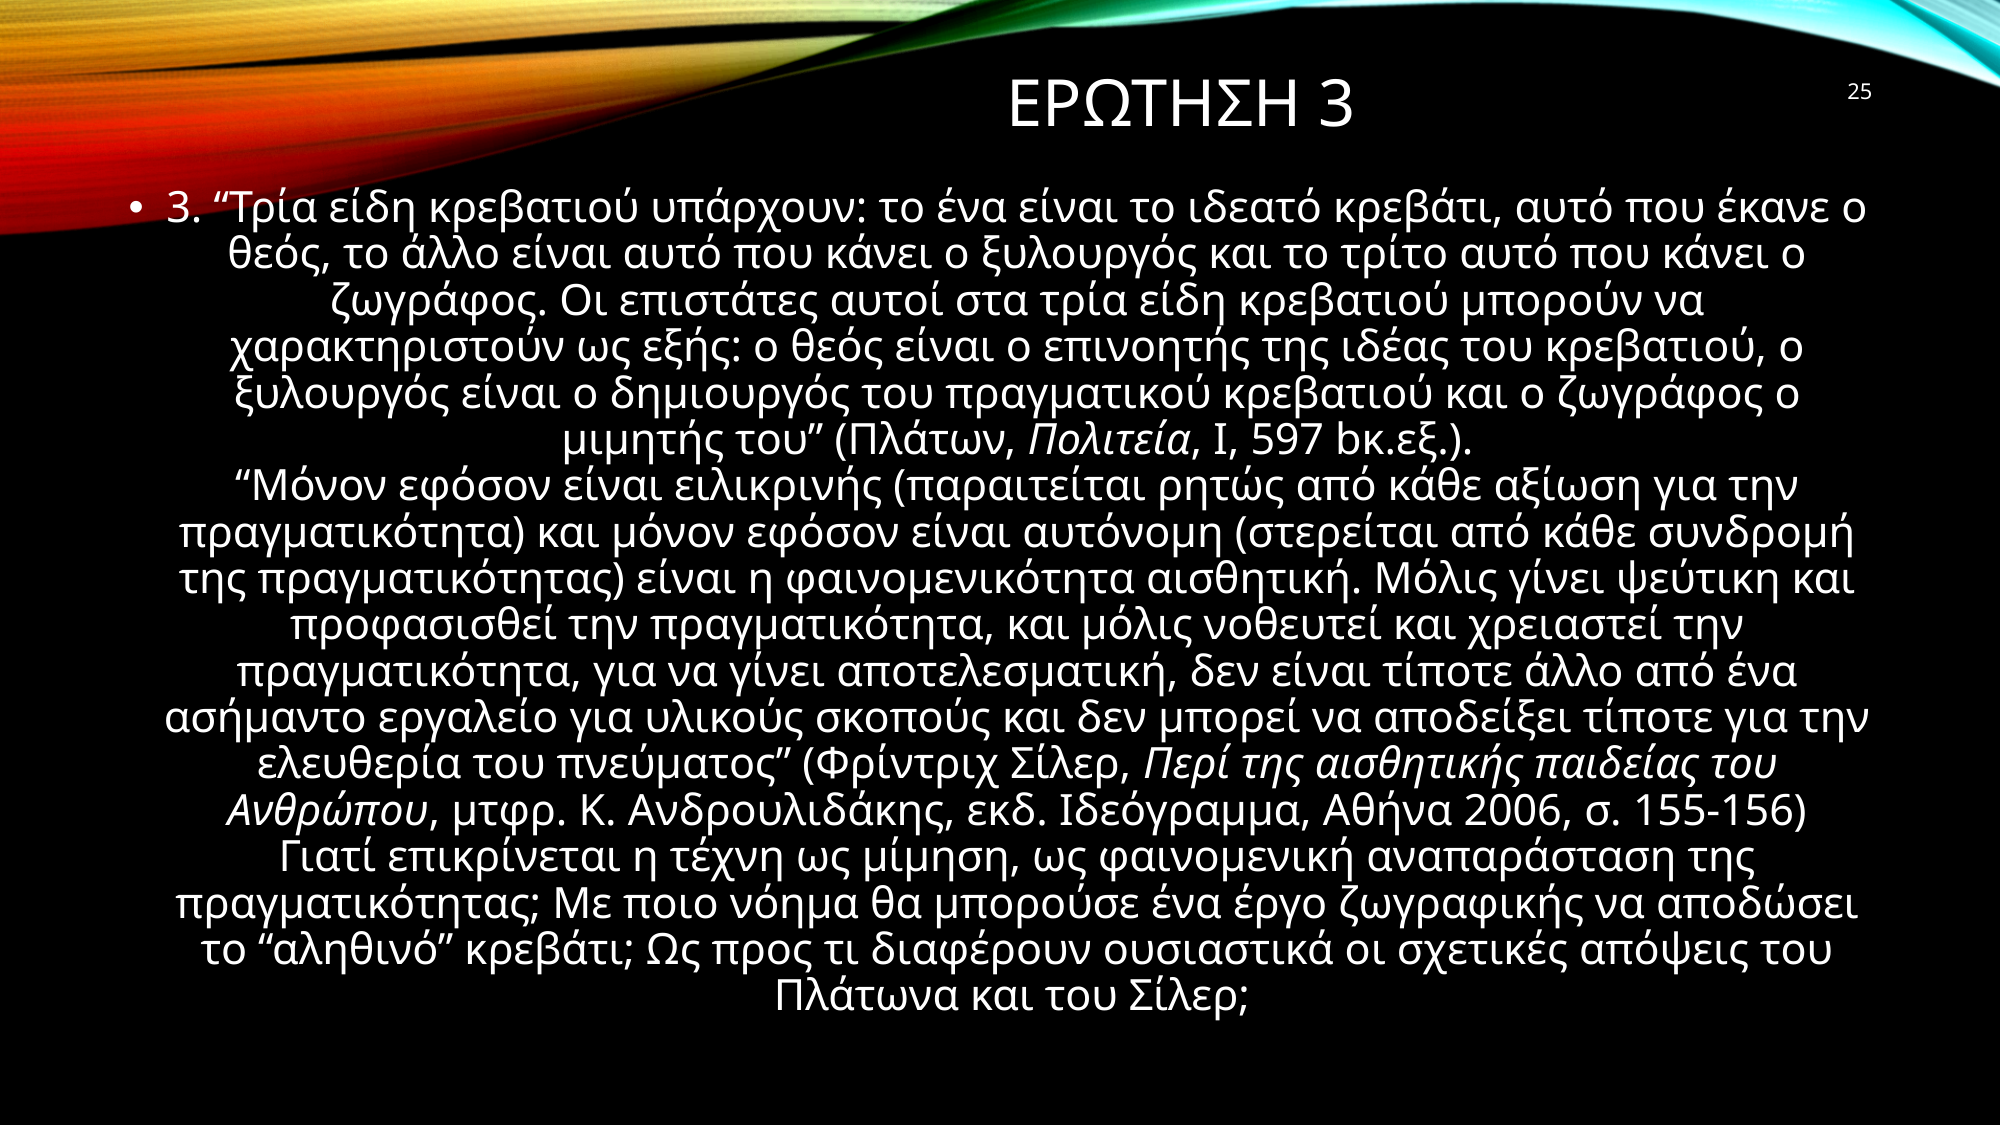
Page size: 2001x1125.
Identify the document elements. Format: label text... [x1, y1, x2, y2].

list 3. “Τρία είδη κρεβατιού υπάρχουν: το ένα είναι το ιδεατό κρεβάτι, αυτό που έκανε ο θεός, το άλλο είναι αυτό που κάνει ο ξυλουργός και το τρίτο αυτό που κάνει ο ζωγράφος. Οι επιστάτες αυτοί στα τρία είδη κρεβατιού μπορούν να χαρακτηριστούν ως εξής: ο θεός είναι ο επινοητής της ιδέας του κρεβατιού, ο ξυλουργός είναι ο δημιουργός του πραγματικού κρεβατιού και ο ζωγράφος ο μιμητής του” (Πλάτων, Πολιτεία, Ι, 597 bκ.εξ.). “Μόνον εφόσον είναι ειλικρινής (παραιτείται ρητώς από κάθε αξίωση για την πραγματικότητα) και μόνον εφόσον είναι αυτόνομη (στερείται από κάθε συνδρομή της πραγματικότητας) είναι η φαινομενικότητα αισθητική. Μόλις γίνει ψεύτικη και προφασισθεί την πραγματικότητα, και μόλις νοθευτεί και χρειαστεί την πραγματικότητα, για να γίνει αποτελεσματική, δεν είναι τίποτε άλλο από ένα ασήμαντο εργαλείο για υλικούς σκοπούς και δεν μπορεί να αποδείξει τίποτε για την ελευθερία του πνεύματος” (Φρίντριχ Σίλερ, Περί της αισθητικής παιδείας του Ανθρώπου, μτφρ. Κ. Ανδρουλιδάκης, εκδ. Ιδεόγραμμα, Αθήνα 2006, σ. 155-156) Γιατί επικρίνεται η τέχνη ως μίμηση, ως φαινομενική αναπαράσταση της πραγματικότητας; Με ποιο νόημα θα μπορούσε ένα έργο ζωγραφικής να αποδώσει το “αληθινό” κρεβάτι; Ως προς τι διαφέρουν ουσιαστικά οι σχετικές απόψεις του Πλάτωνα και του Σίλερ; [112, 178, 1888, 1032]
slide_number 25 [1437, 62, 1888, 123]
picture [0, 0, 2000, 237]
title ΕΡΩΤΗΣΗ 3 [474, 62, 1888, 148]
